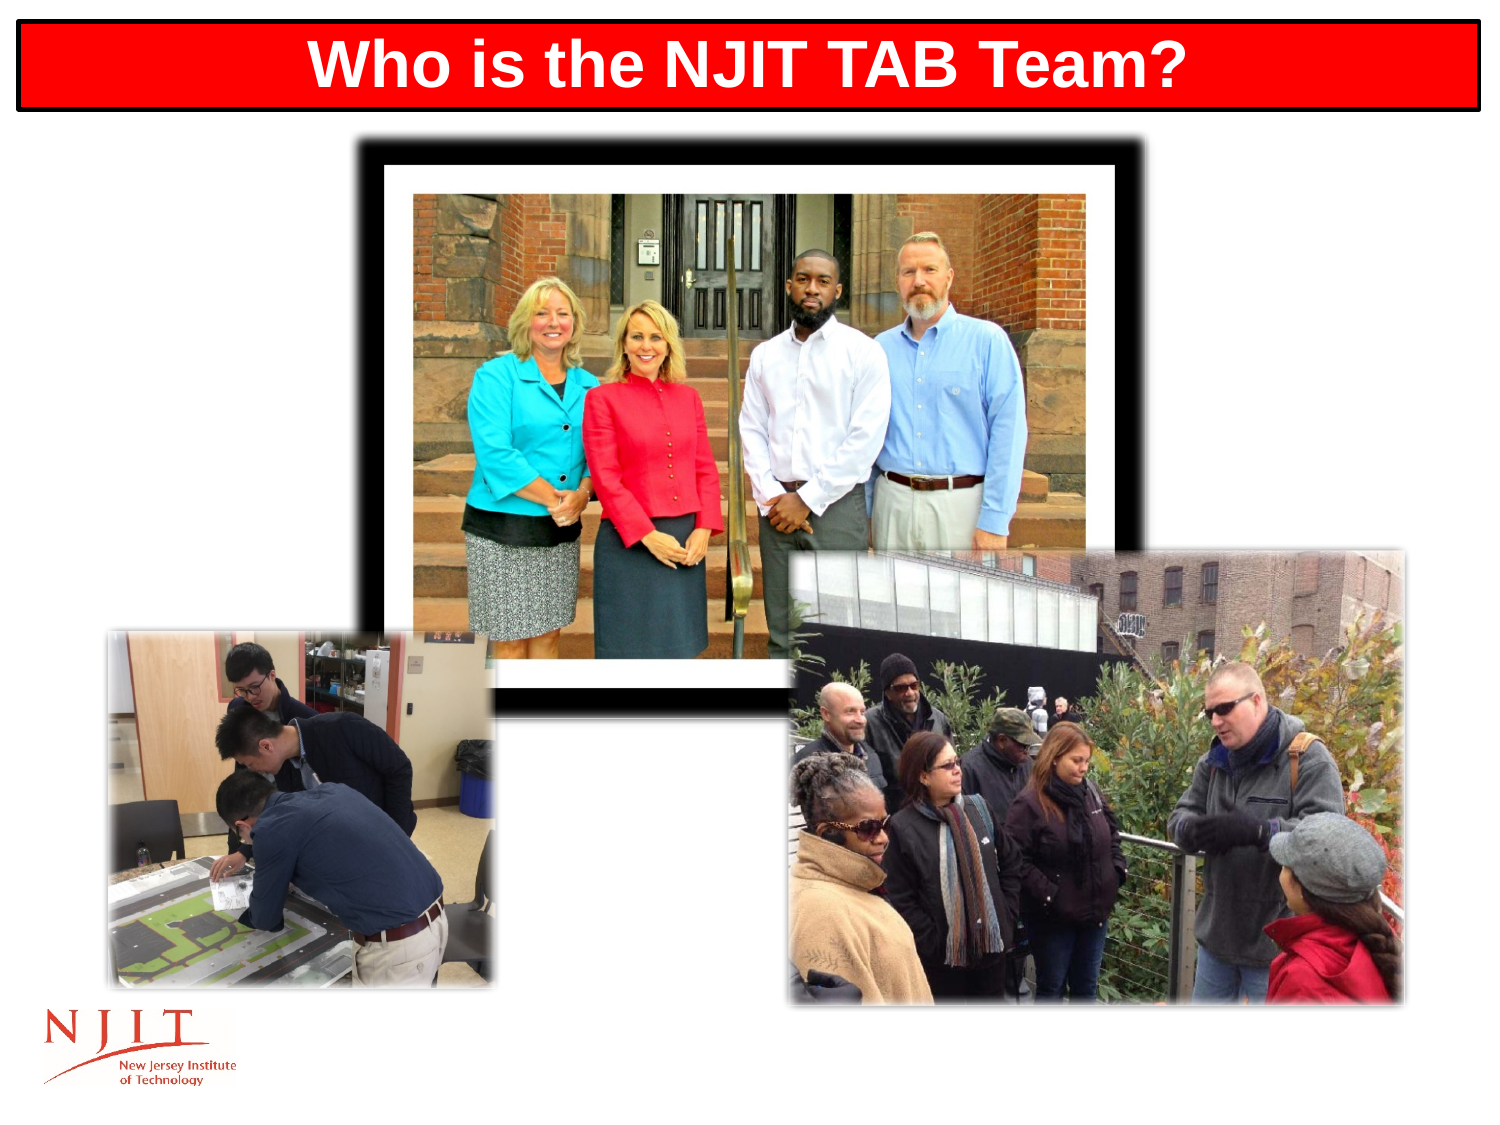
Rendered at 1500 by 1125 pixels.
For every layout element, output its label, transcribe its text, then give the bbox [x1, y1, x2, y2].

picture [788, 550, 1404, 1005]
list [354, 135, 1143, 717]
picture [43, 1009, 236, 1087]
picture [107, 630, 494, 987]
title Who is the NJIT TAB Team? [18, 21, 1480, 110]
